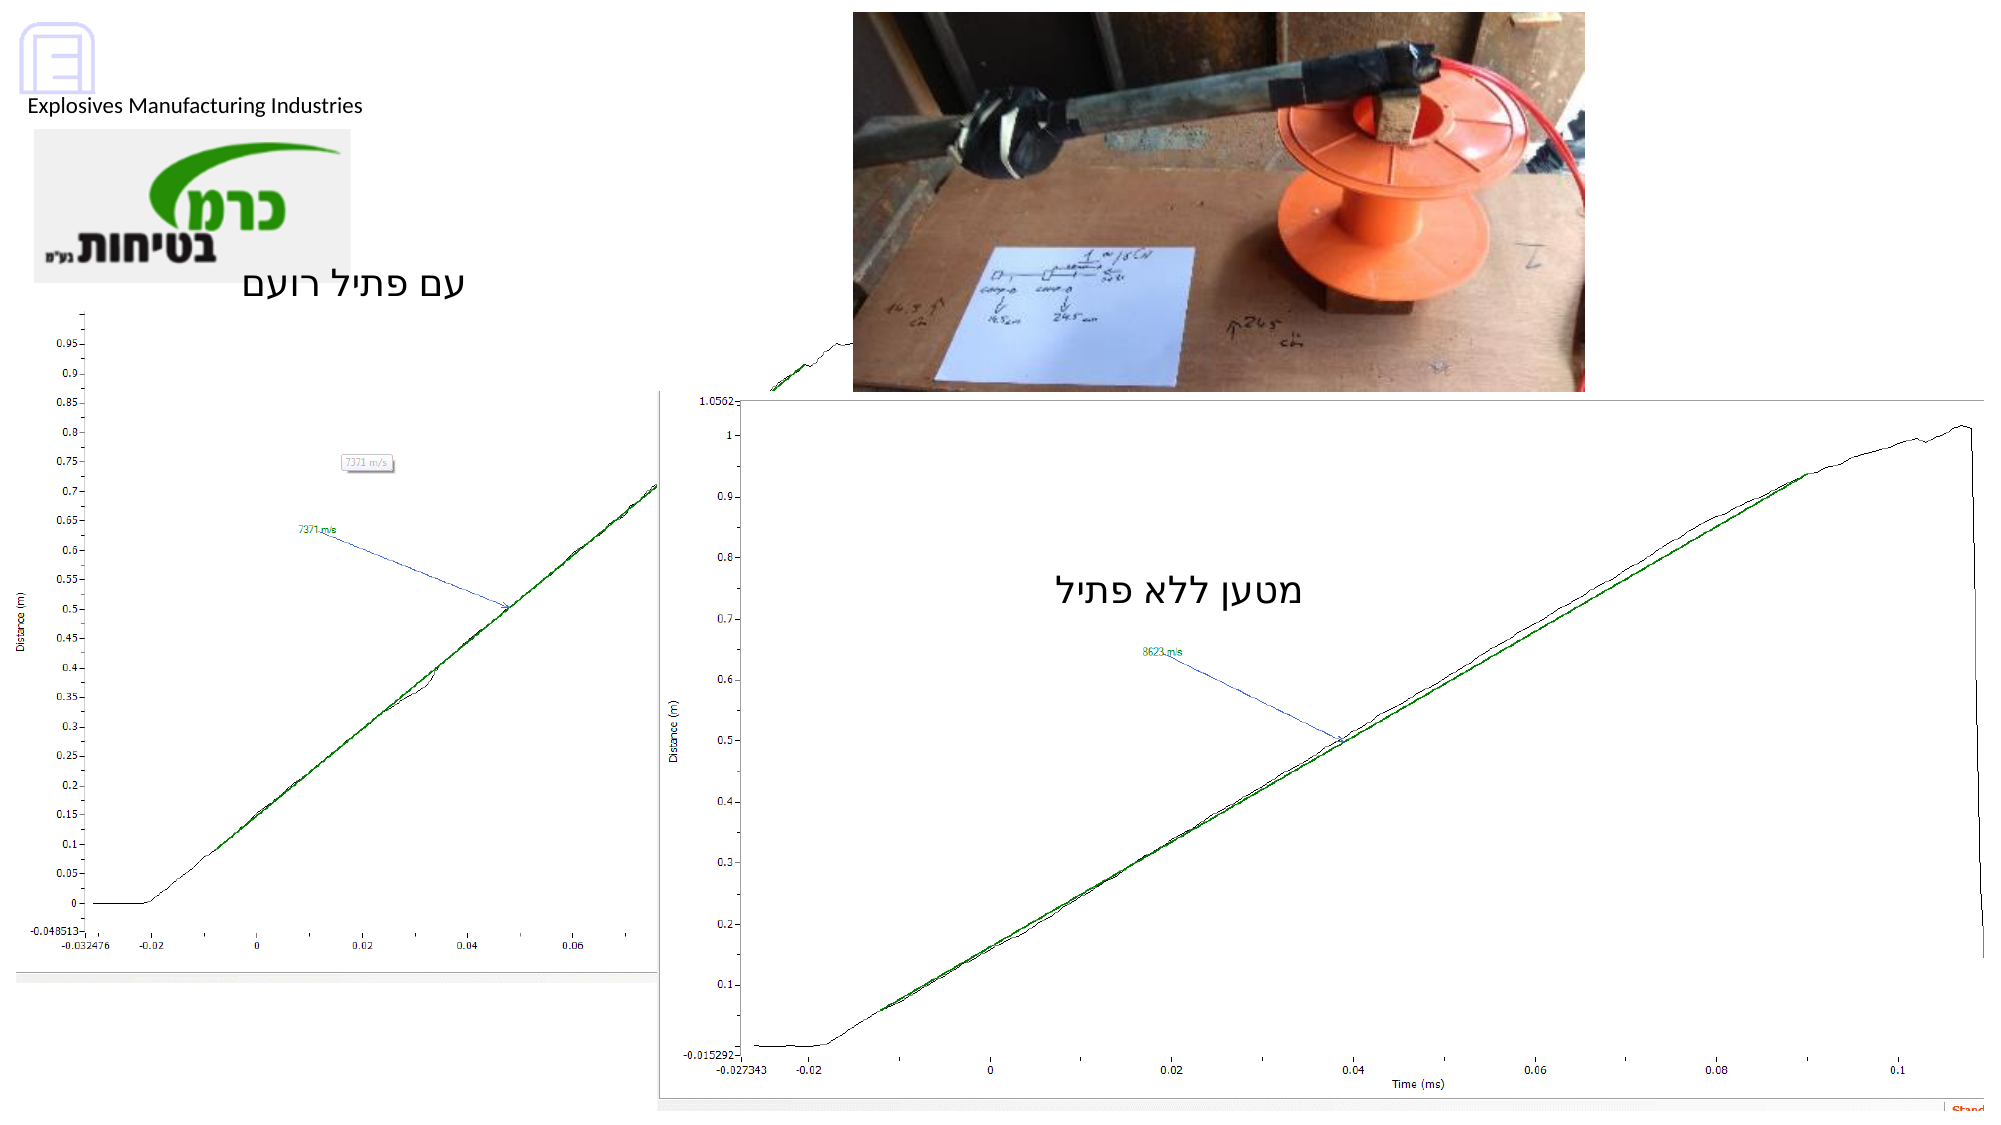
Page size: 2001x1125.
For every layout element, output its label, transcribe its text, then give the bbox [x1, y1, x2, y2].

text_box עם פתיל רועם [150, 251, 559, 311]
picture [17, 22, 96, 96]
picture [33, 129, 351, 283]
text_box Explosives Manufacturing Industries [6, 82, 379, 126]
picture [16, 12, 1984, 1111]
